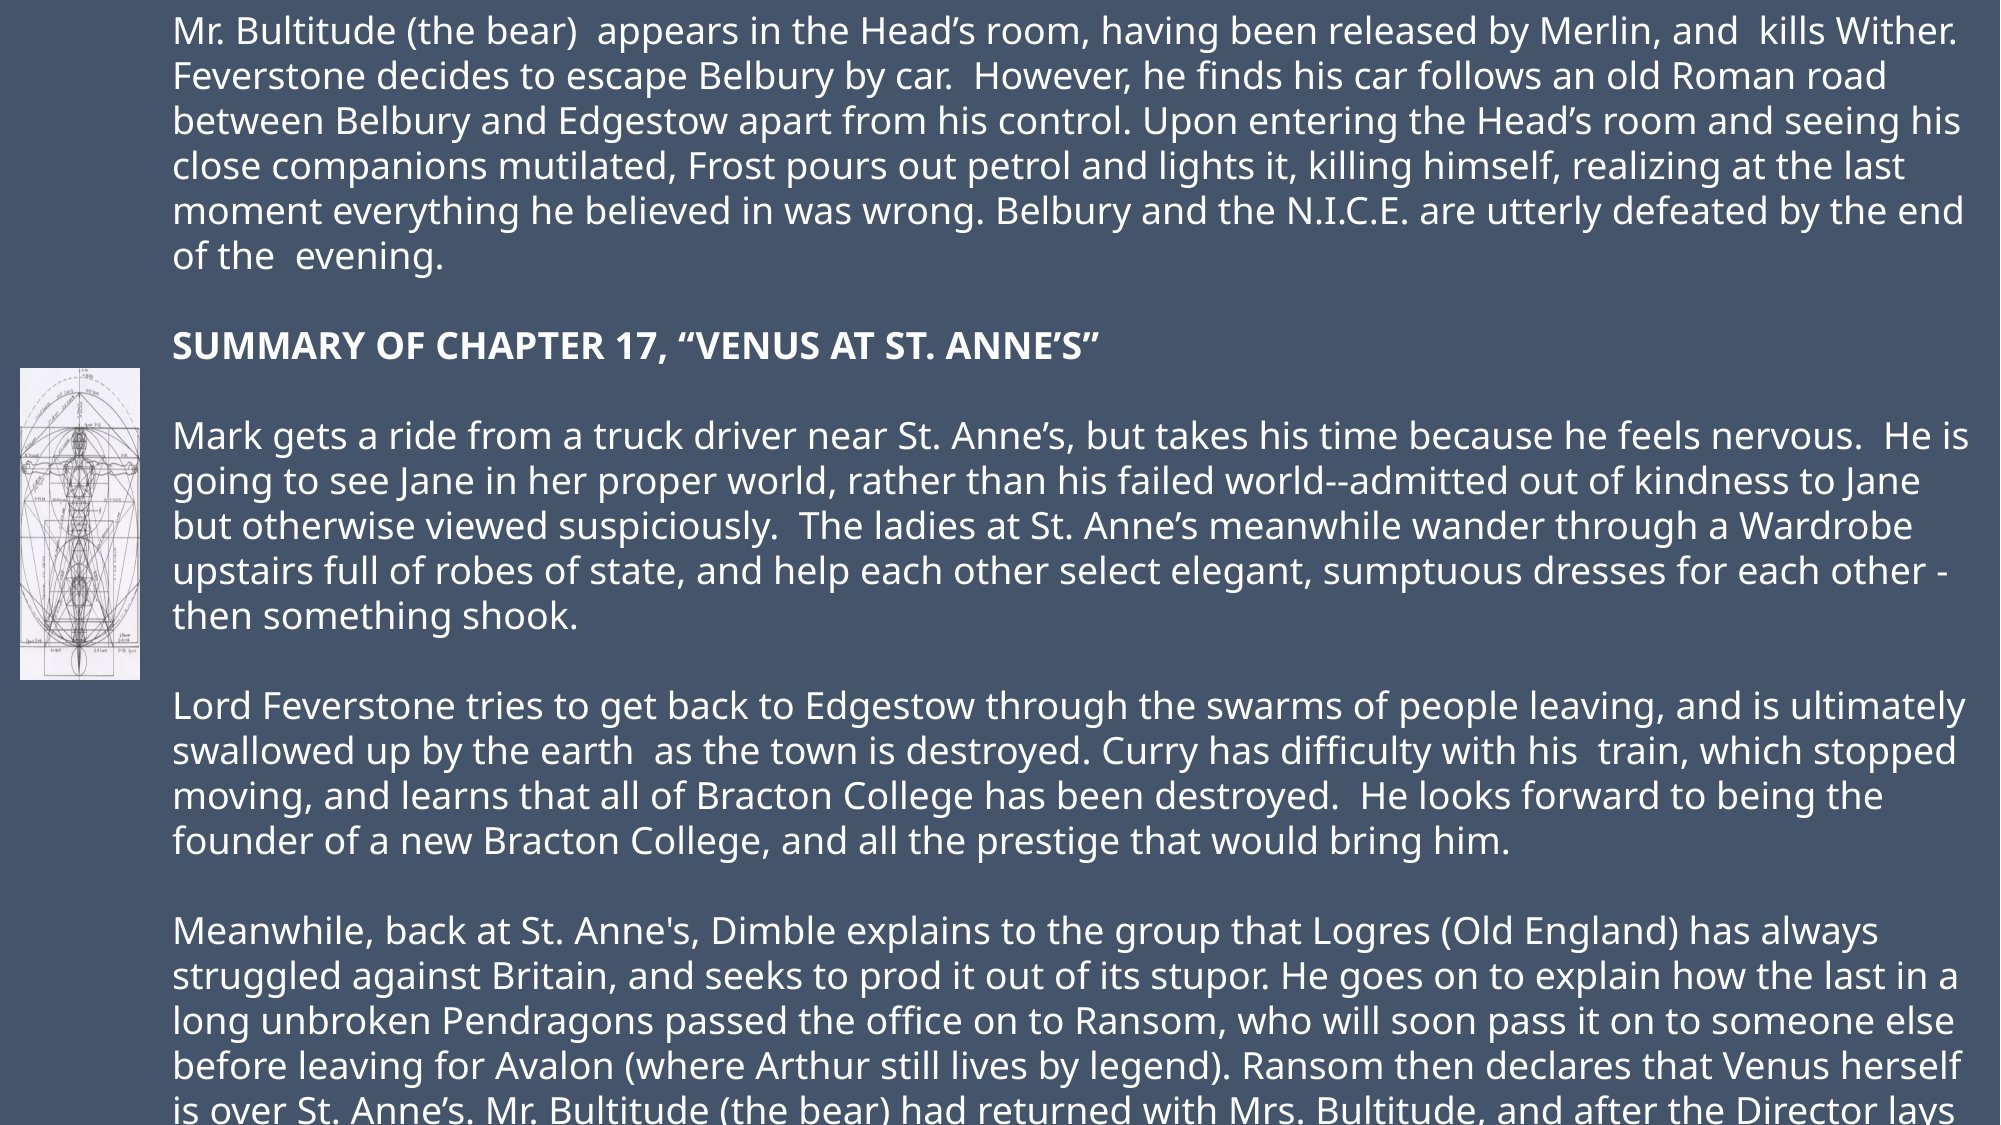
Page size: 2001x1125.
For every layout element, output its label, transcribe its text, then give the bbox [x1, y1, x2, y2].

text_box Mr. Bultitude (the bear) appears in the Head’s room, having been released by Merlin, and kills Wither. Feverstone decides to escape Belbury by car. However, he finds his car follows an old Roman road between Belbury and Edgestow apart from his control. Upon entering the Head’s room and seeing his close companions mutilated, Frost pours out petrol and lights it, killing himself, realizing at the last moment everything he believed in was wrong. Belbury and the N.I.C.E. are utterly defeated by the end of the evening. SUMMARY OF CHAPTER 17, “VENUS AT ST. ANNE’S” Mark gets a ride from a truck driver near St. Anne’s, but takes his time because he feels nervous. He is going to see Jane in her proper world, rather than his failed world--admitted out of kindness to Jane but otherwise viewed suspiciously. The ladies at St. Anne’s meanwhile wander through a Wardrobe upstairs full of robes of state, and help each other select elegant, sumptuous dresses for each other - then something shook. Lord Feverstone tries to get back to Edgestow through the swarms of people leaving, and is ultimately swallowed up by the earth as the town is destroyed. Curry has difficulty with his train, which stopped moving, and learns that all of Bracton College has been destroyed. He looks forward to being the founder of a new Bracton College, and all the prestige that would bring him. Meanwhile, back at St. Anne's, Dimble explains to the group that Logres (Old England) has always struggled against Britain, and seeks to prod it out of its stupor. He goes on to explain how the last in a long unbroken Pendragons passed the office on to Ransom, who will soon pass it on to someone else before leaving for Avalon (where Arthur still lives by legend). Ransom then declares that Venus herself is over St. Anne’s. Mr. Bultitude (the bear) had returned with Mrs. Bultitude, and after the Director lays hands on them, they blunder out together into the warmth and wetness of the fragrant midsummer night. Other animals pair off in a similar manner. Ransom lays his hands on the Dimbles, and they go off arm in arm. He sends Ivy off to be with her husband Tom, who has been released from jail. Finally he sends Jane [157, 0, 1998, 1125]
picture [20, 368, 140, 680]
